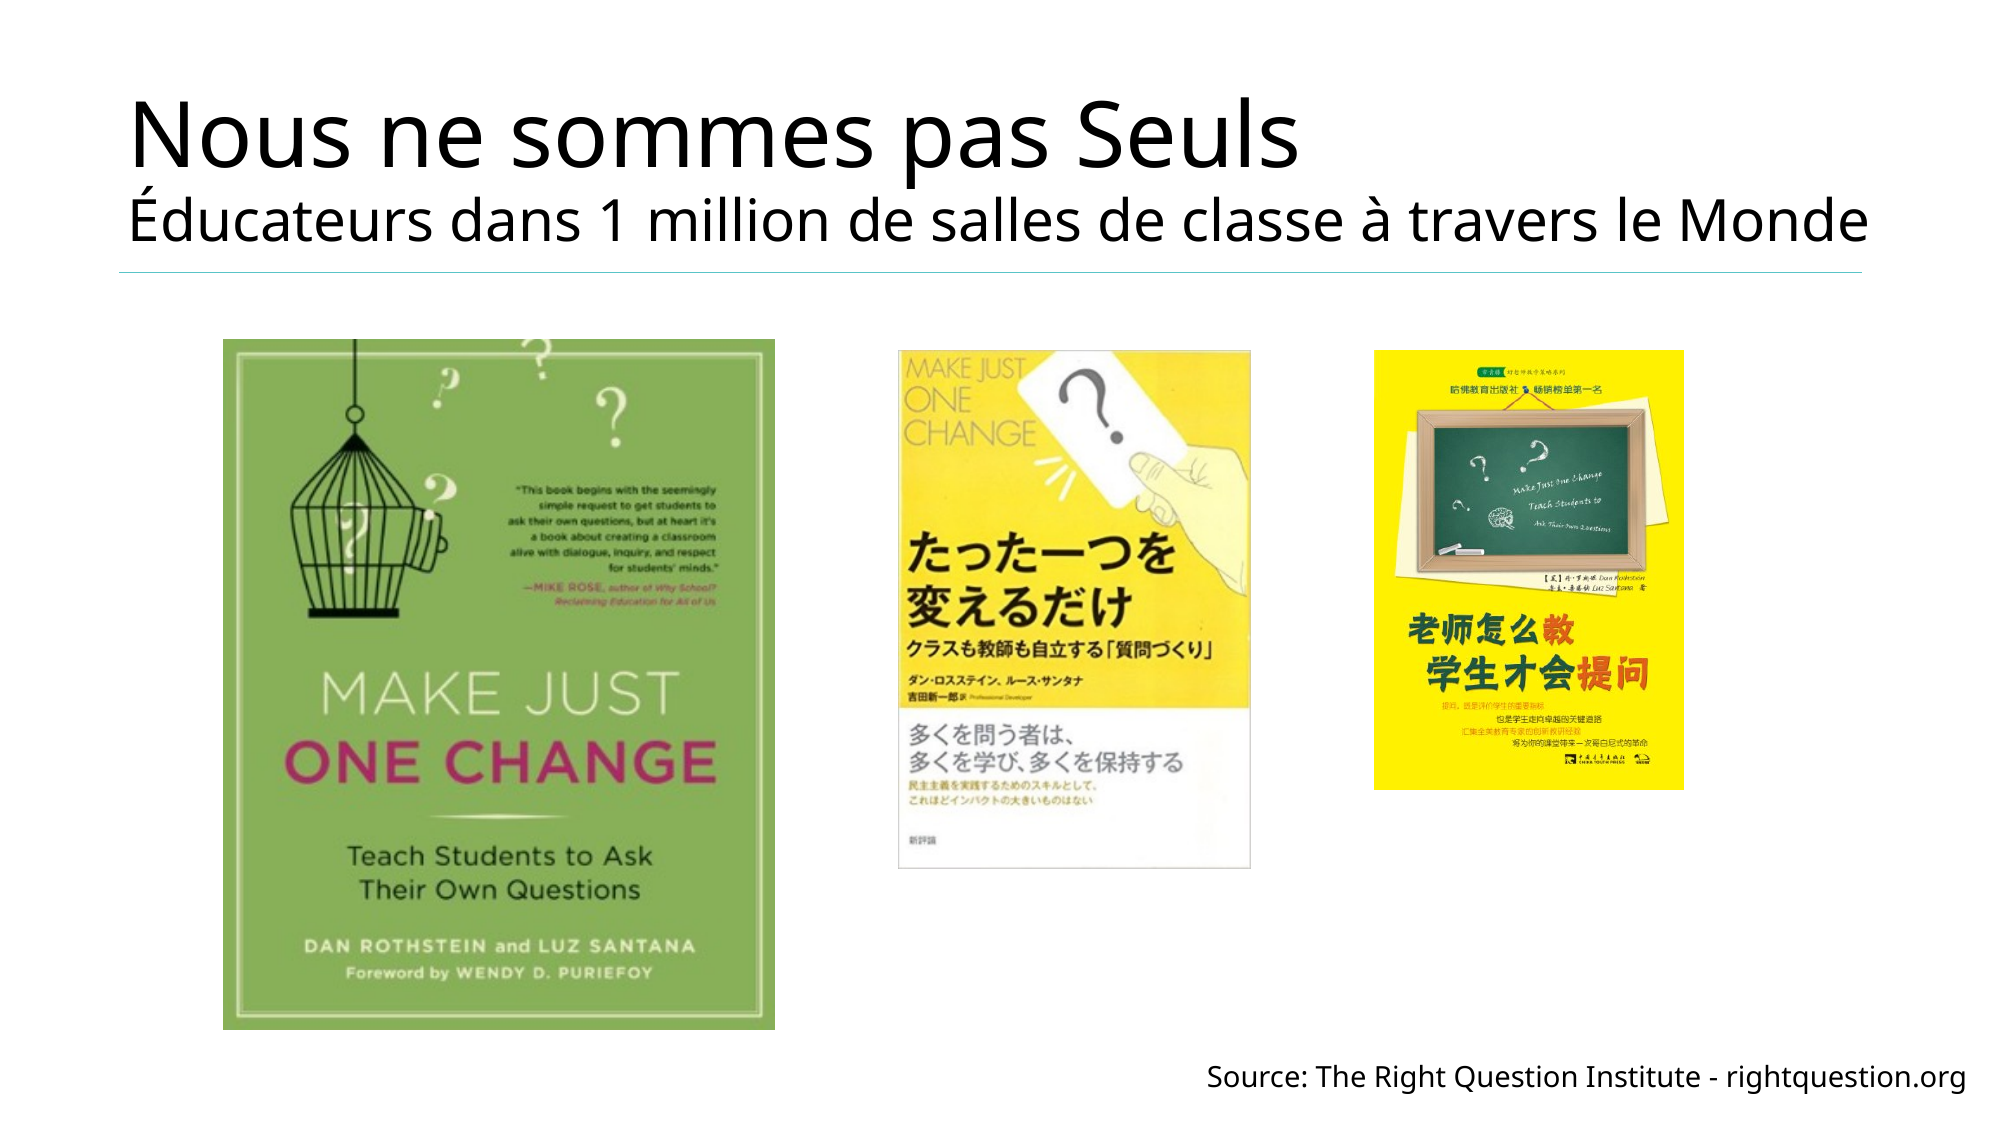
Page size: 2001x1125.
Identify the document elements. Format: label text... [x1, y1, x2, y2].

picture [1374, 350, 1684, 790]
list Éducateurs dans 1 million de salles de classe à travers le Monde [112, 183, 1888, 329]
title Nous ne sommes pas Seuls [112, 28, 1863, 183]
picture [898, 350, 1251, 869]
picture [223, 339, 775, 1030]
